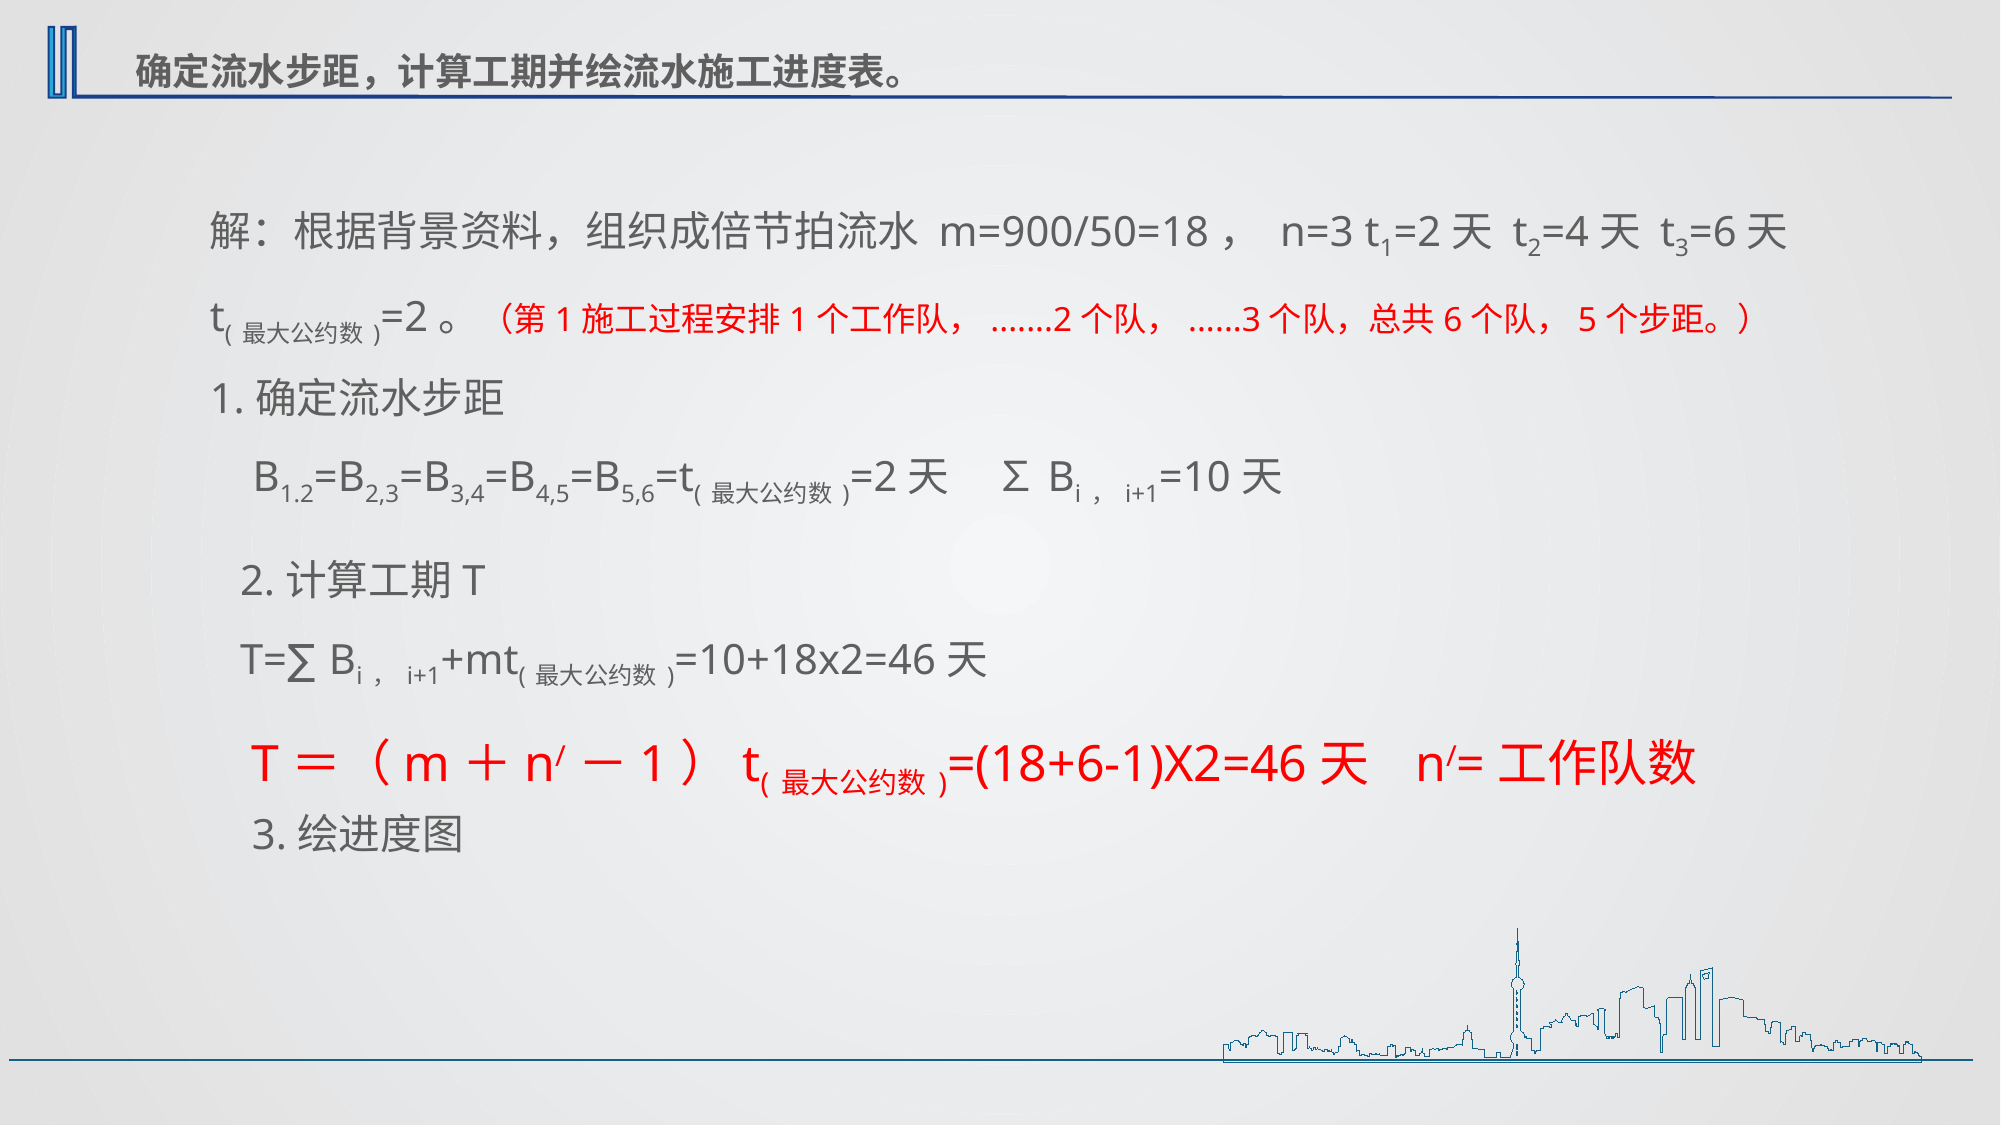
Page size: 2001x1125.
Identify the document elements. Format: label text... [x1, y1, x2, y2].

text_box 确定流水步距，计算工期并绘流水施工进度表。 [120, 18, 1137, 101]
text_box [194, 168, 1834, 928]
slide_number [137, 1042, 588, 1103]
